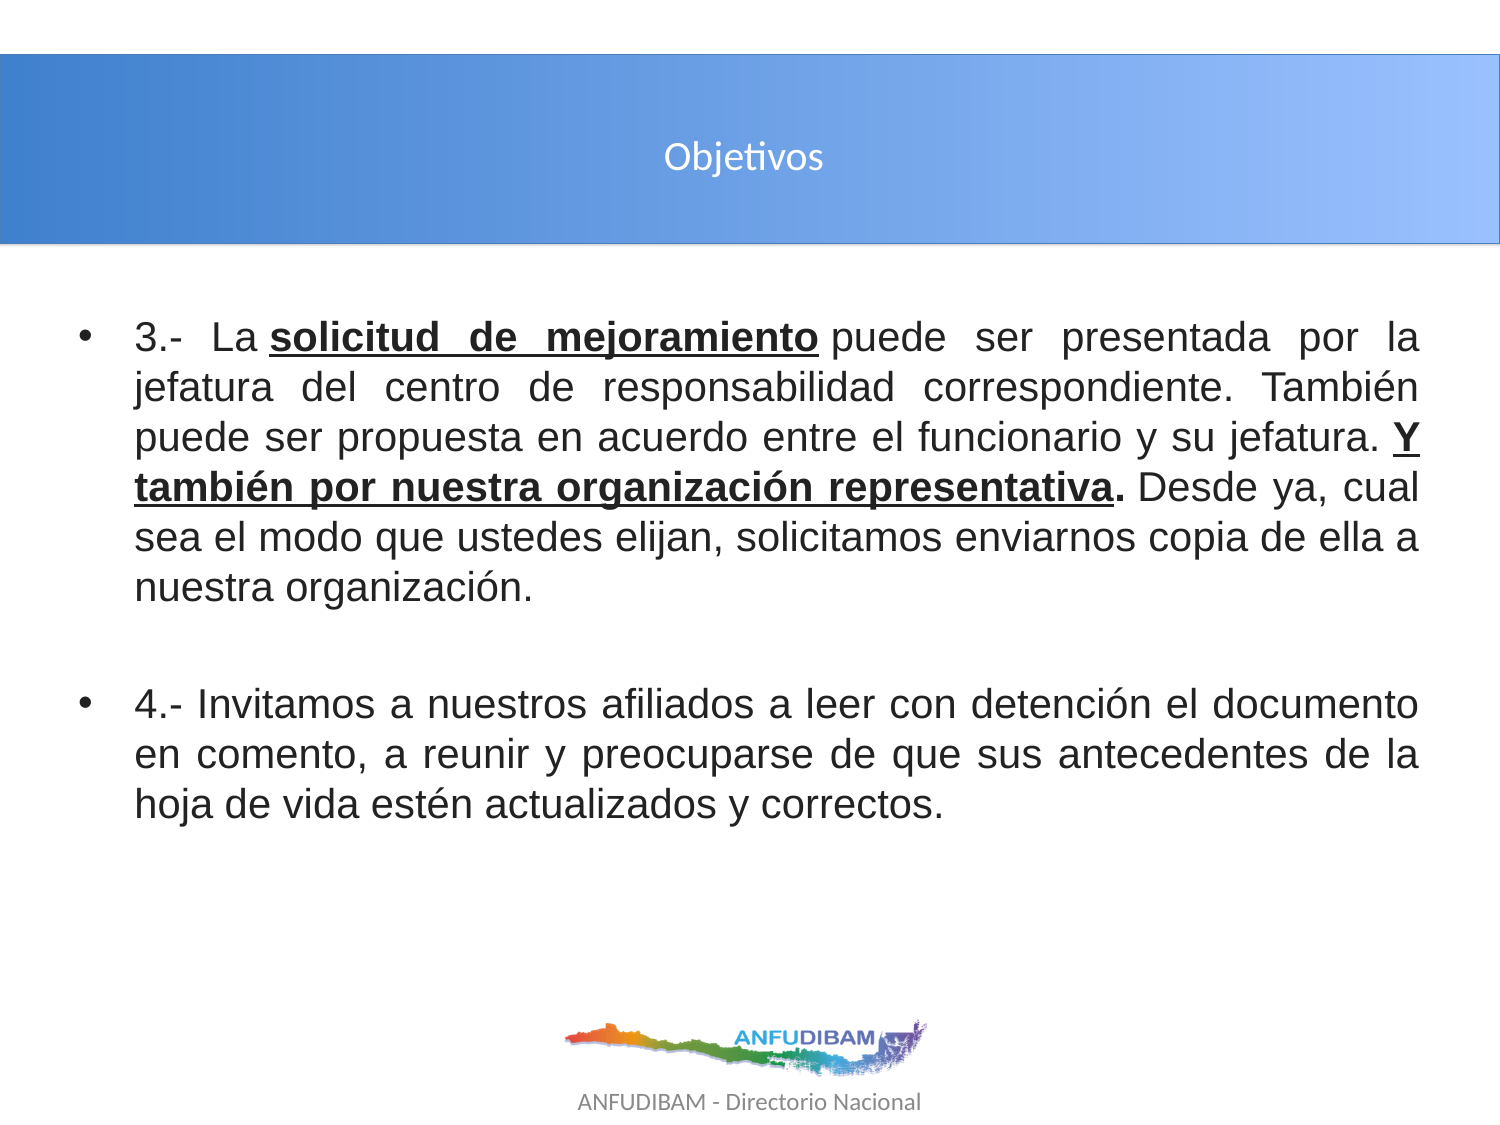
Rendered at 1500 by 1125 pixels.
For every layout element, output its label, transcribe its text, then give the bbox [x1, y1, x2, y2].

text_box ANFUDIBAM - Directorio Nacional [512, 1070, 988, 1125]
text_box Objetivos [68, 60, 1419, 248]
picture [537, 1015, 963, 1083]
text_box [0, 54, 1500, 244]
list 3.- La solicitud de mejoramiento puede ser presentada por la jefatura del centro de responsabilidad correspondiente. También puede ser propuesta en acuerdo entre el funcionario y su jefatura. Y también por nuestra organización representativa. Desde ya, cual sea el modo que ustedes elijan, solicitamos enviarnos copia de ella a nuestra organización. 4.- Invitamos a nuestros afiliados a leer con detención el documento en comento, a reunir y preocuparse de que sus antecedentes de la hoja de vida estén actualizados y correctos. [63, 302, 1435, 1012]
